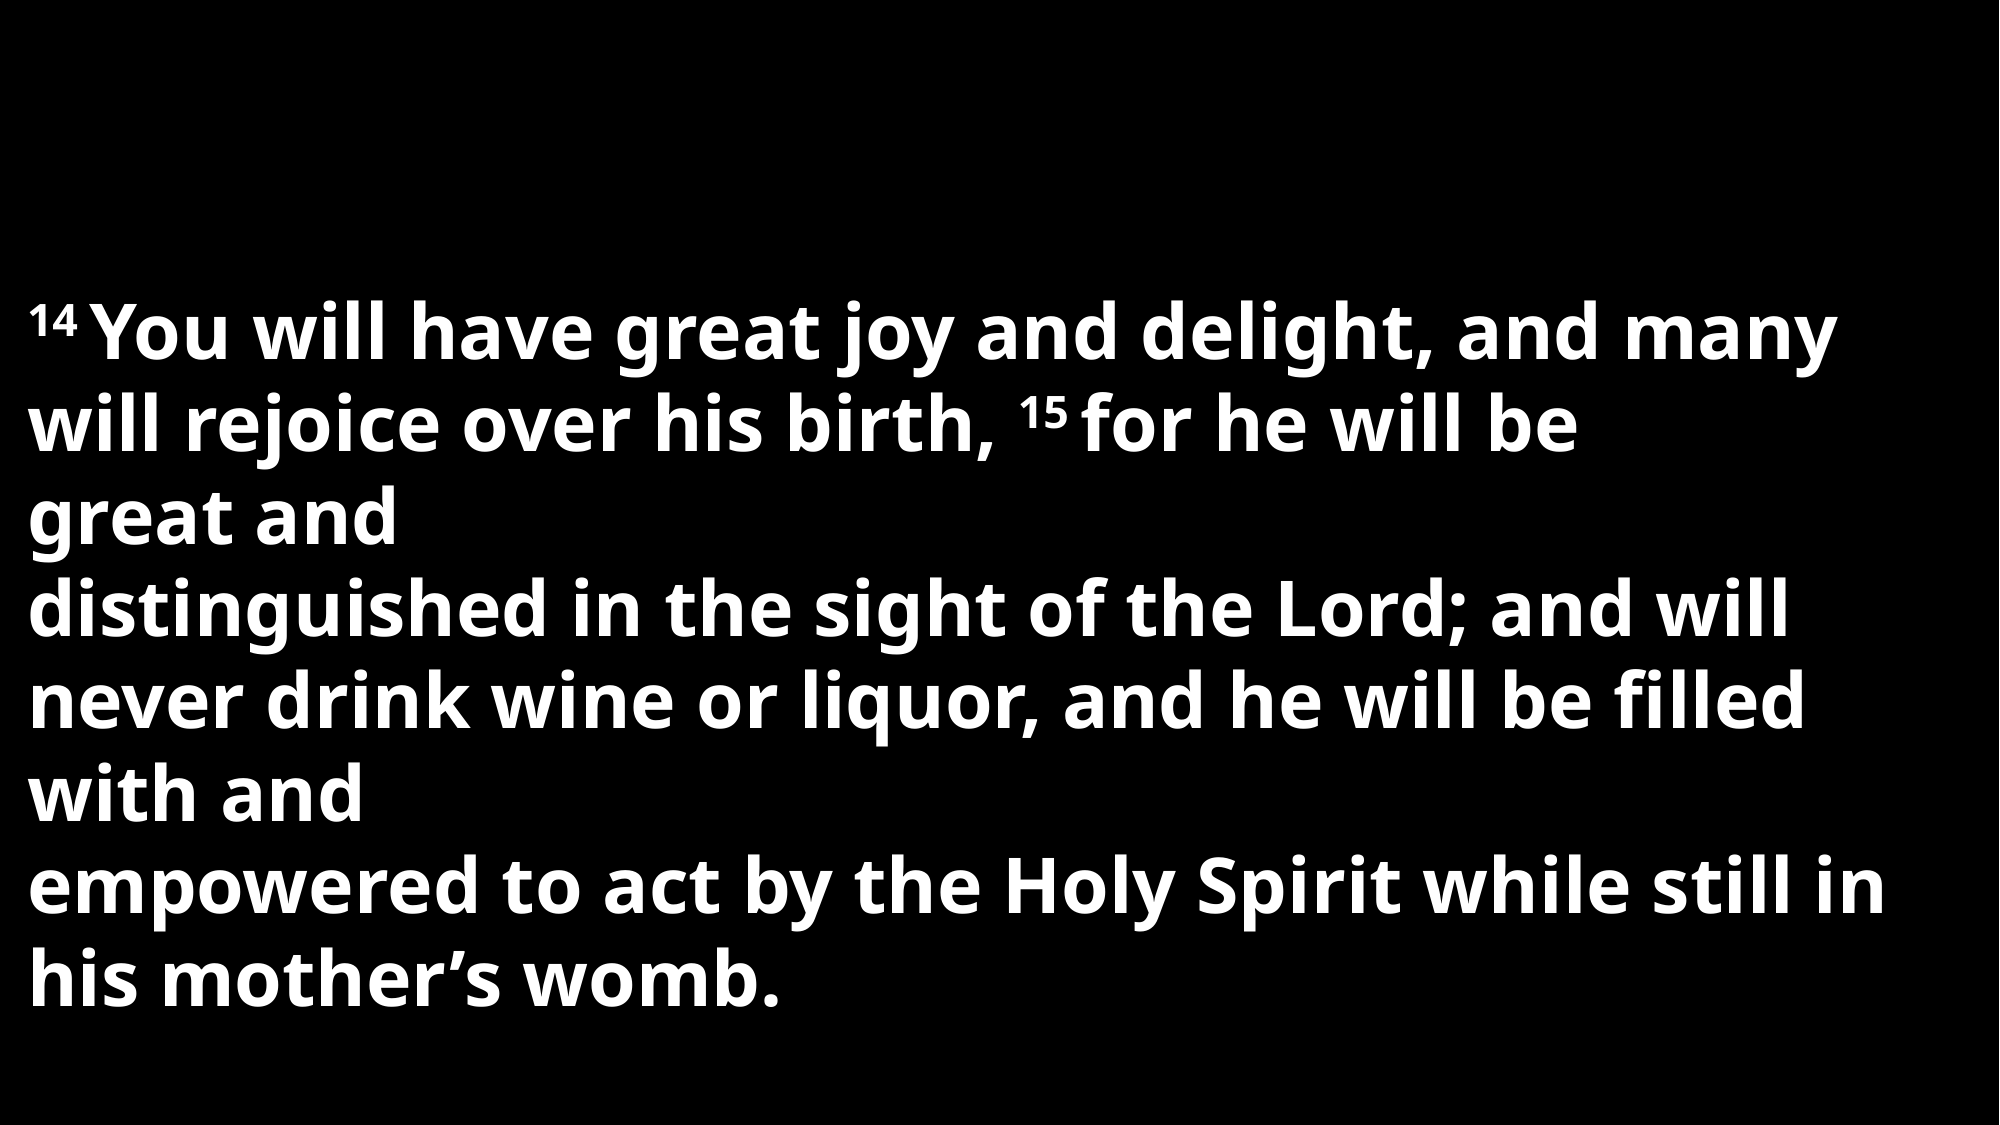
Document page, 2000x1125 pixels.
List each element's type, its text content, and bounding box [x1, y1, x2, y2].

text_box 14 You will have great joy and delight, and many will rejoice over his birth, 15 for he will be great and distinguished in the sight of the Lord; and will never drink wine or liquor, and he will be filled with and empowered to act by the Holy Spirit while still in his mother’s womb. [12, 274, 1988, 1030]
